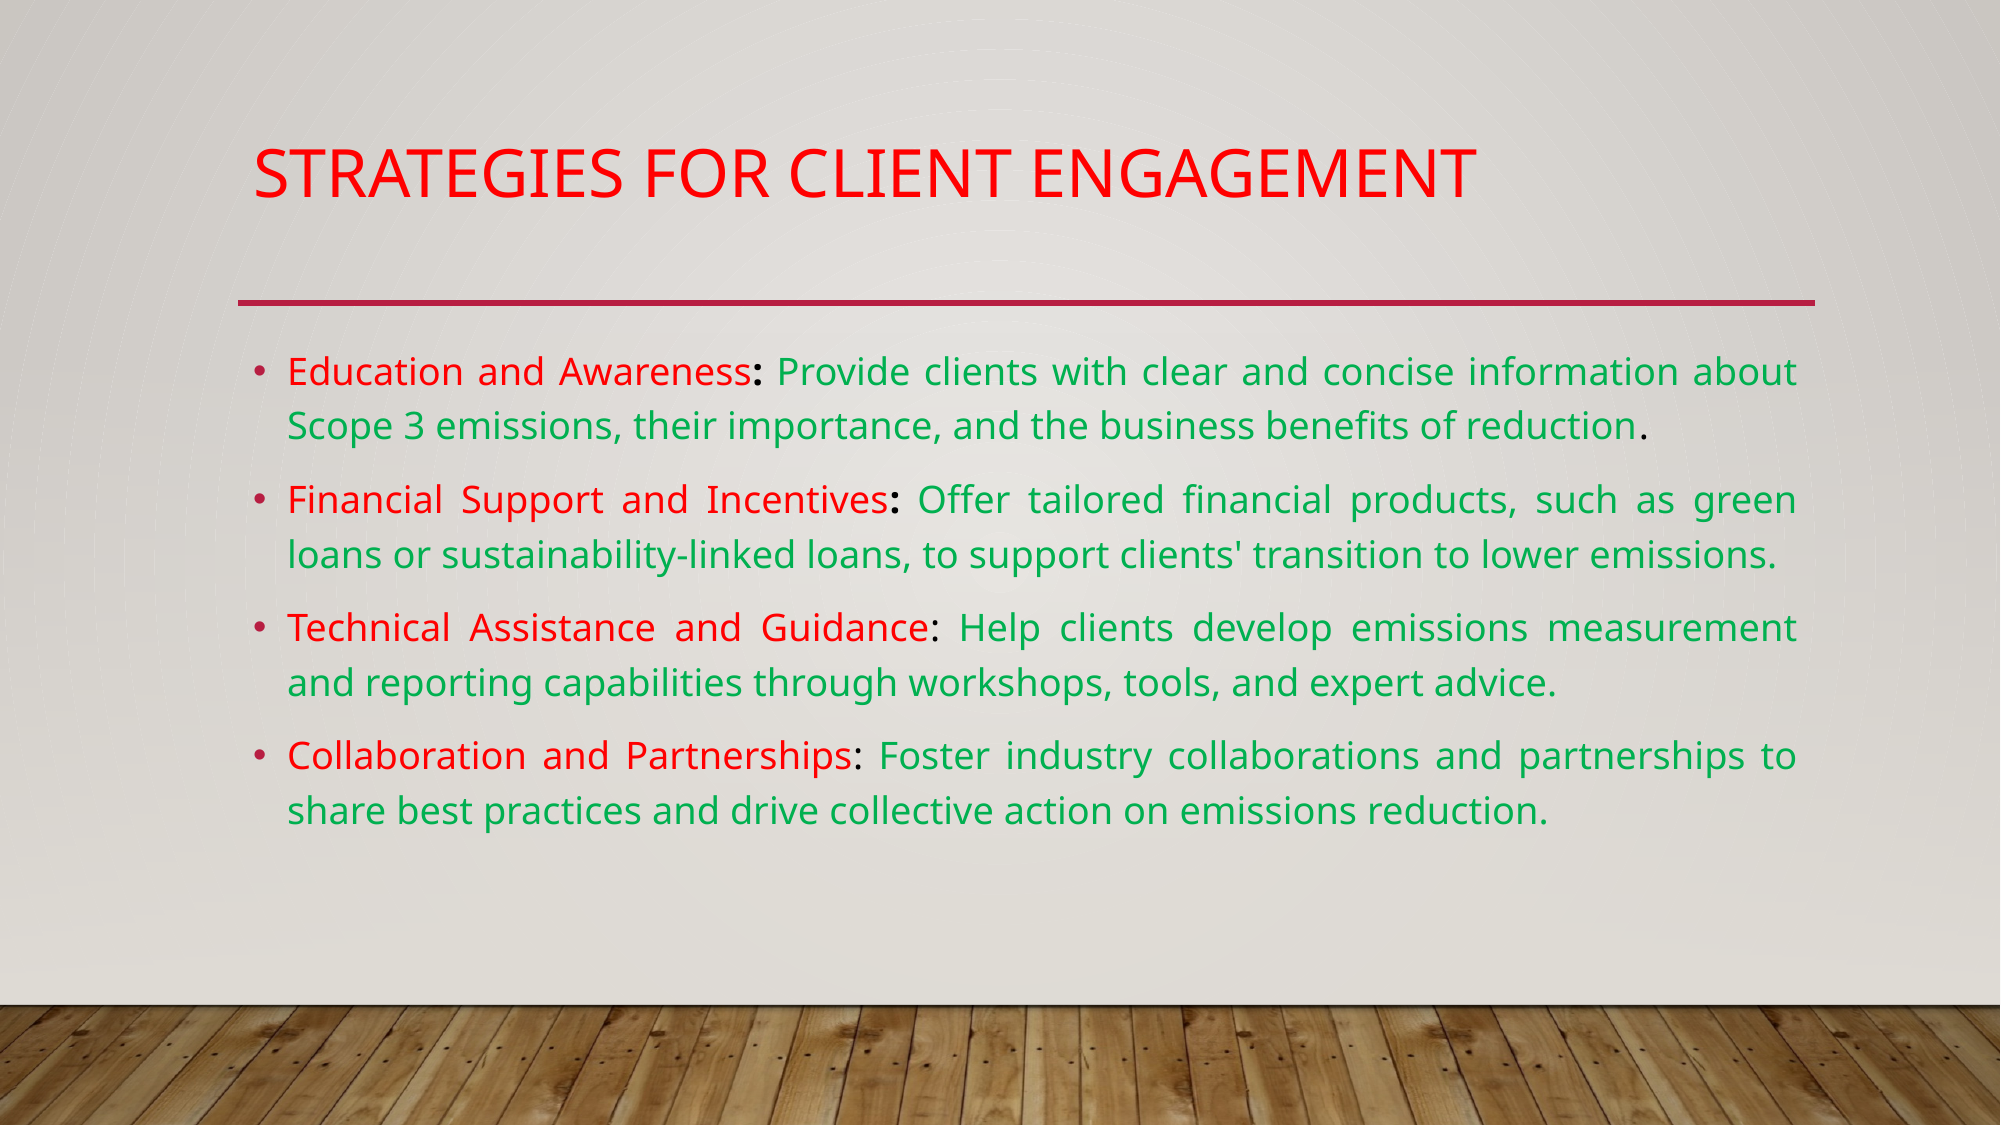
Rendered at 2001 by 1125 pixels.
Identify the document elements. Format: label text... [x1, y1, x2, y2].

picture [0, 1005, 2000, 1125]
title Strategies for Client Engagement [238, 131, 1814, 305]
list Education and Awareness: Provide clients with clear and concise information about Scope 3 emissions, their importance, and the business benefits of reduction. Financial Support and Incentives: Offer tailored financial products, such as green loans or sustainability-linked loans, to support clients' transition to lower emissions. Technical Assistance and Guidance: Help clients develop emissions measurement and reporting capabilities through workshops, tools, and expert advice. Collaboration and Partnerships: Foster industry collaborations and partnerships to share best practices and drive collective action on emissions reduction. [238, 330, 1814, 897]
